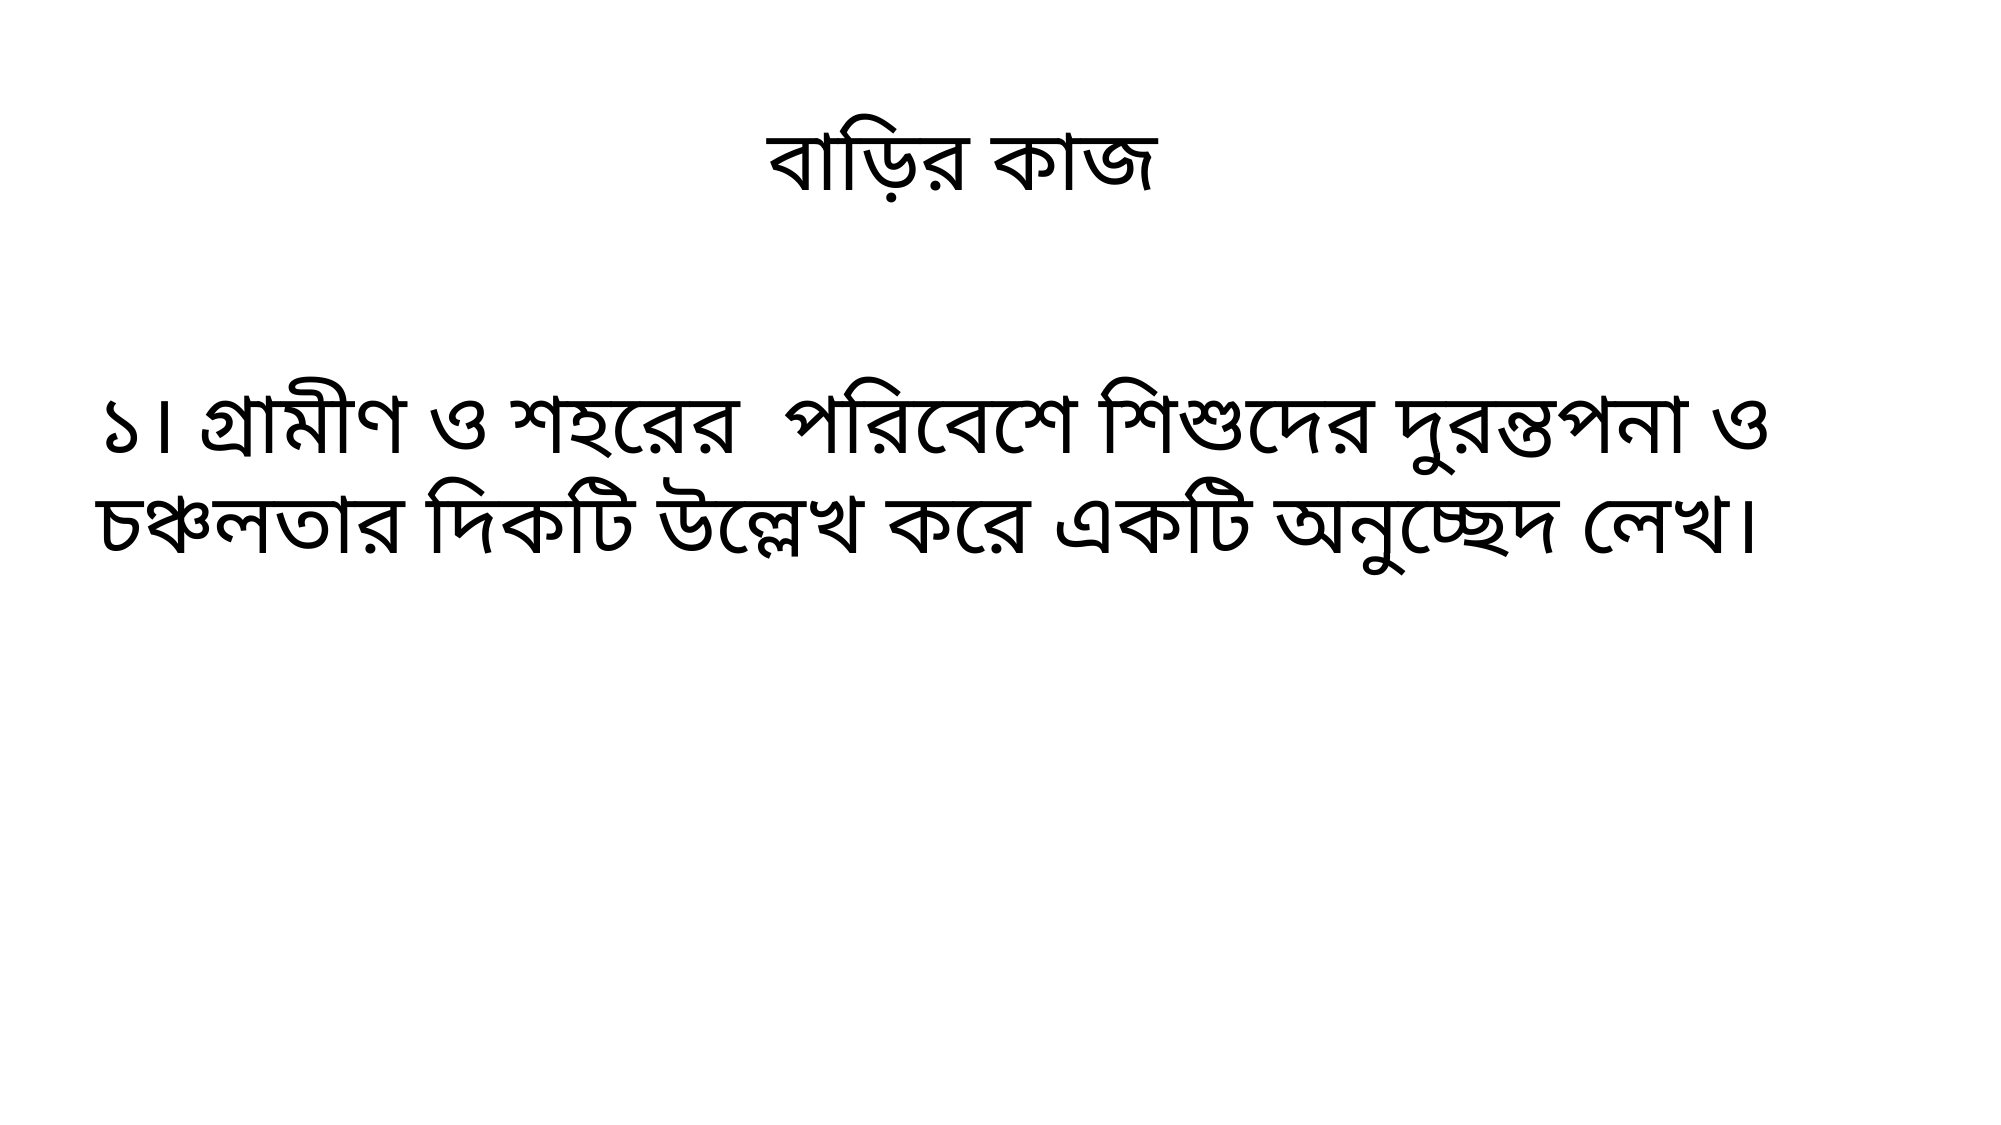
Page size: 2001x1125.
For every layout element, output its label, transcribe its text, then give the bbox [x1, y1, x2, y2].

text_box ১। গ্রামীণ ও শহরের পরিবেশে শিশুদের দুরন্তপনা ও চঞ্চলতার দিকটি উল্লেখ করে একটি অনুচ্ছেদ লেখ। [81, 362, 1919, 578]
text_box বাড়ির কাজ [474, 99, 1450, 215]
